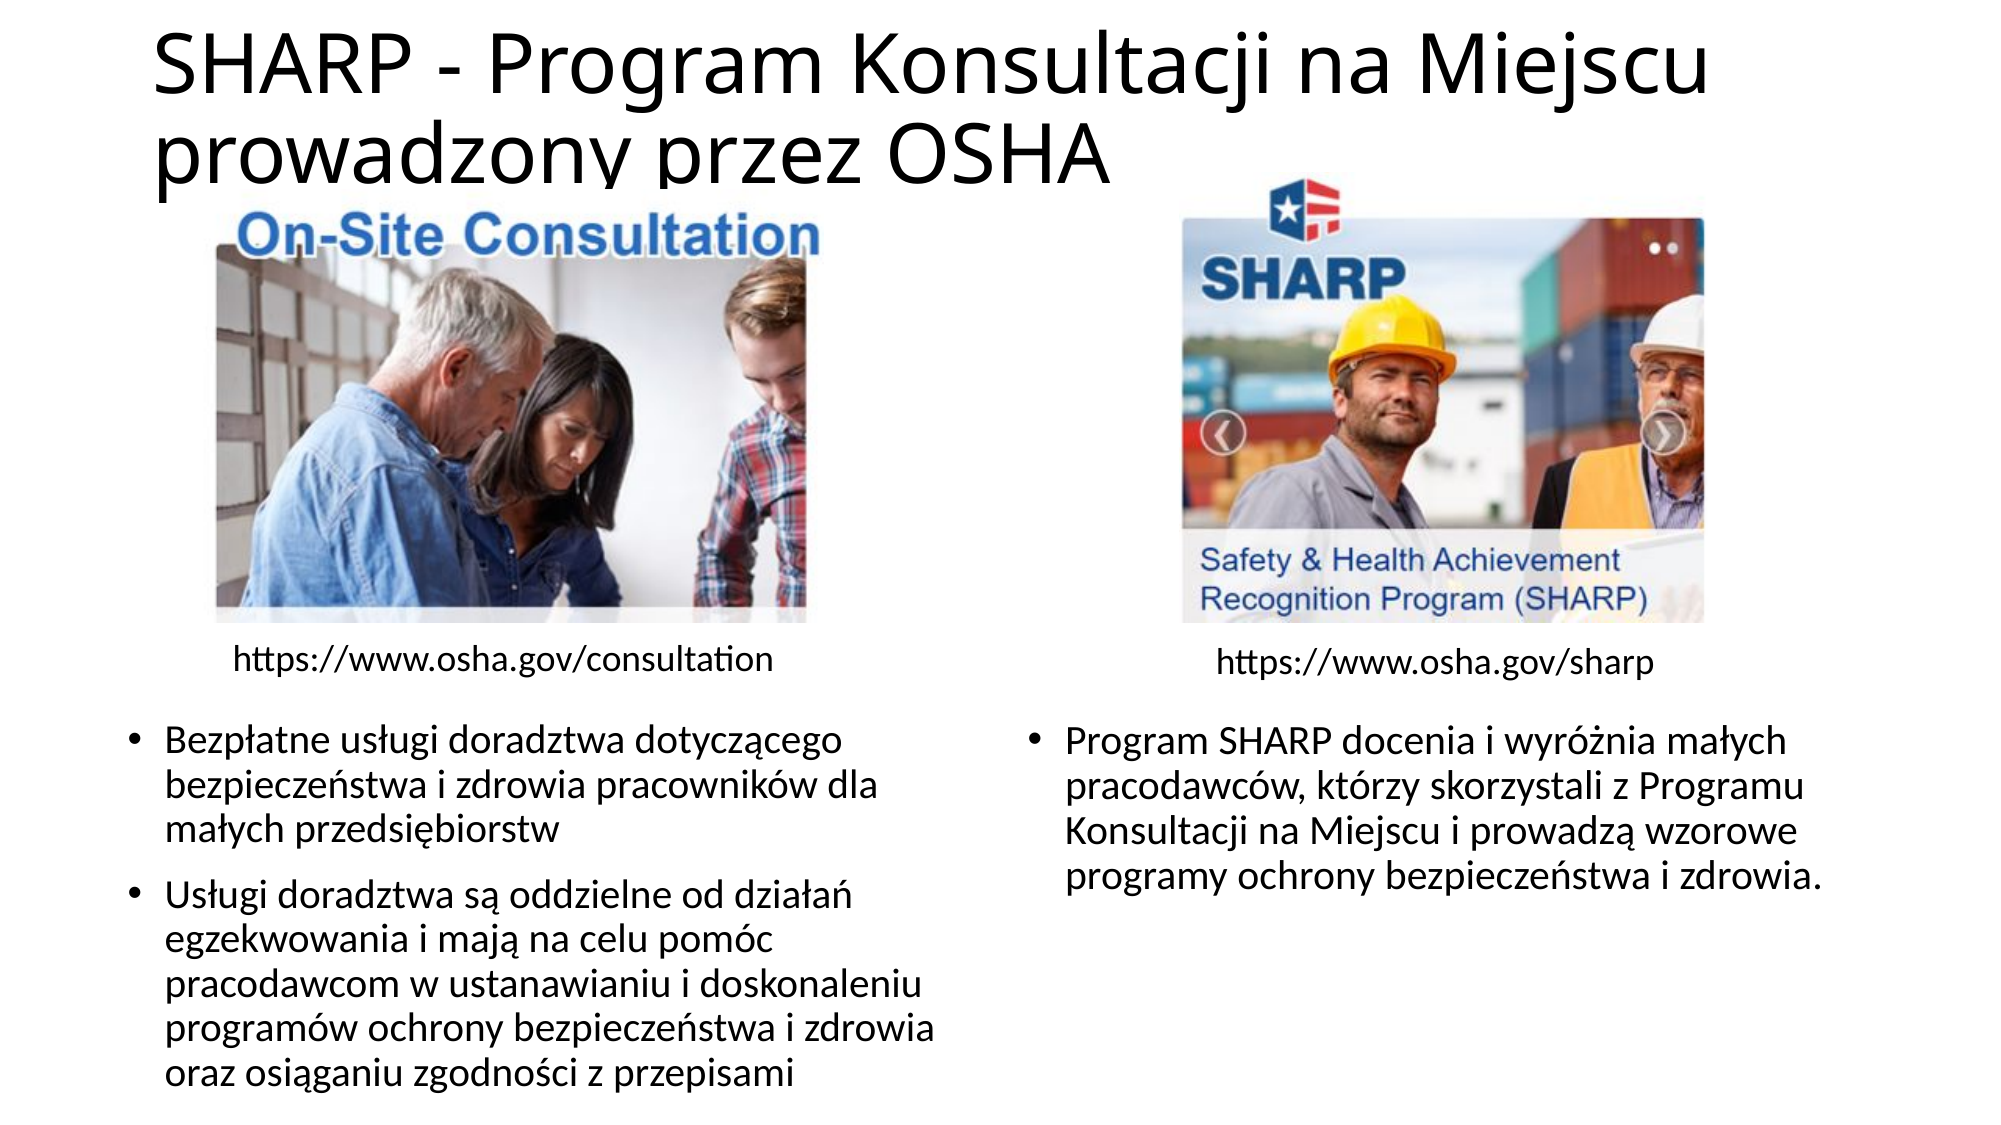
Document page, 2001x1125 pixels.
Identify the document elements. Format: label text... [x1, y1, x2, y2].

text_box https://www.osha.gov/sharp [1201, 629, 1679, 689]
picture [1179, 172, 1709, 623]
list Bezpłatne usługi doradztwa dotyczącego bezpieczeństwa i zdrowia pracowników dla małych przedsiębiorstw Usługi doradztwa są oddzielne od działań egzekwowania i mają na celu pomóc pracodawcom w ustanawianiu i doskonaleniu programów ochrony bezpieczeństwa i zdrowia oraz osiąganiu zgodności z przepisami [112, 710, 963, 1105]
title SHARP - Program Konsultacji na Miejscu prowadzony przez OSHA [137, 3, 1967, 221]
text_box https://www.osha.gov/consultation [217, 626, 798, 686]
list Program SHARP docenia i wyróżnia małych pracodawców, którzy skorzystali z Programu Konsultacji na Miejscu i prowadzą wzorowe programy ochrony bezpieczeństwa i zdrowia. [1012, 710, 1863, 1121]
picture [192, 189, 824, 623]
